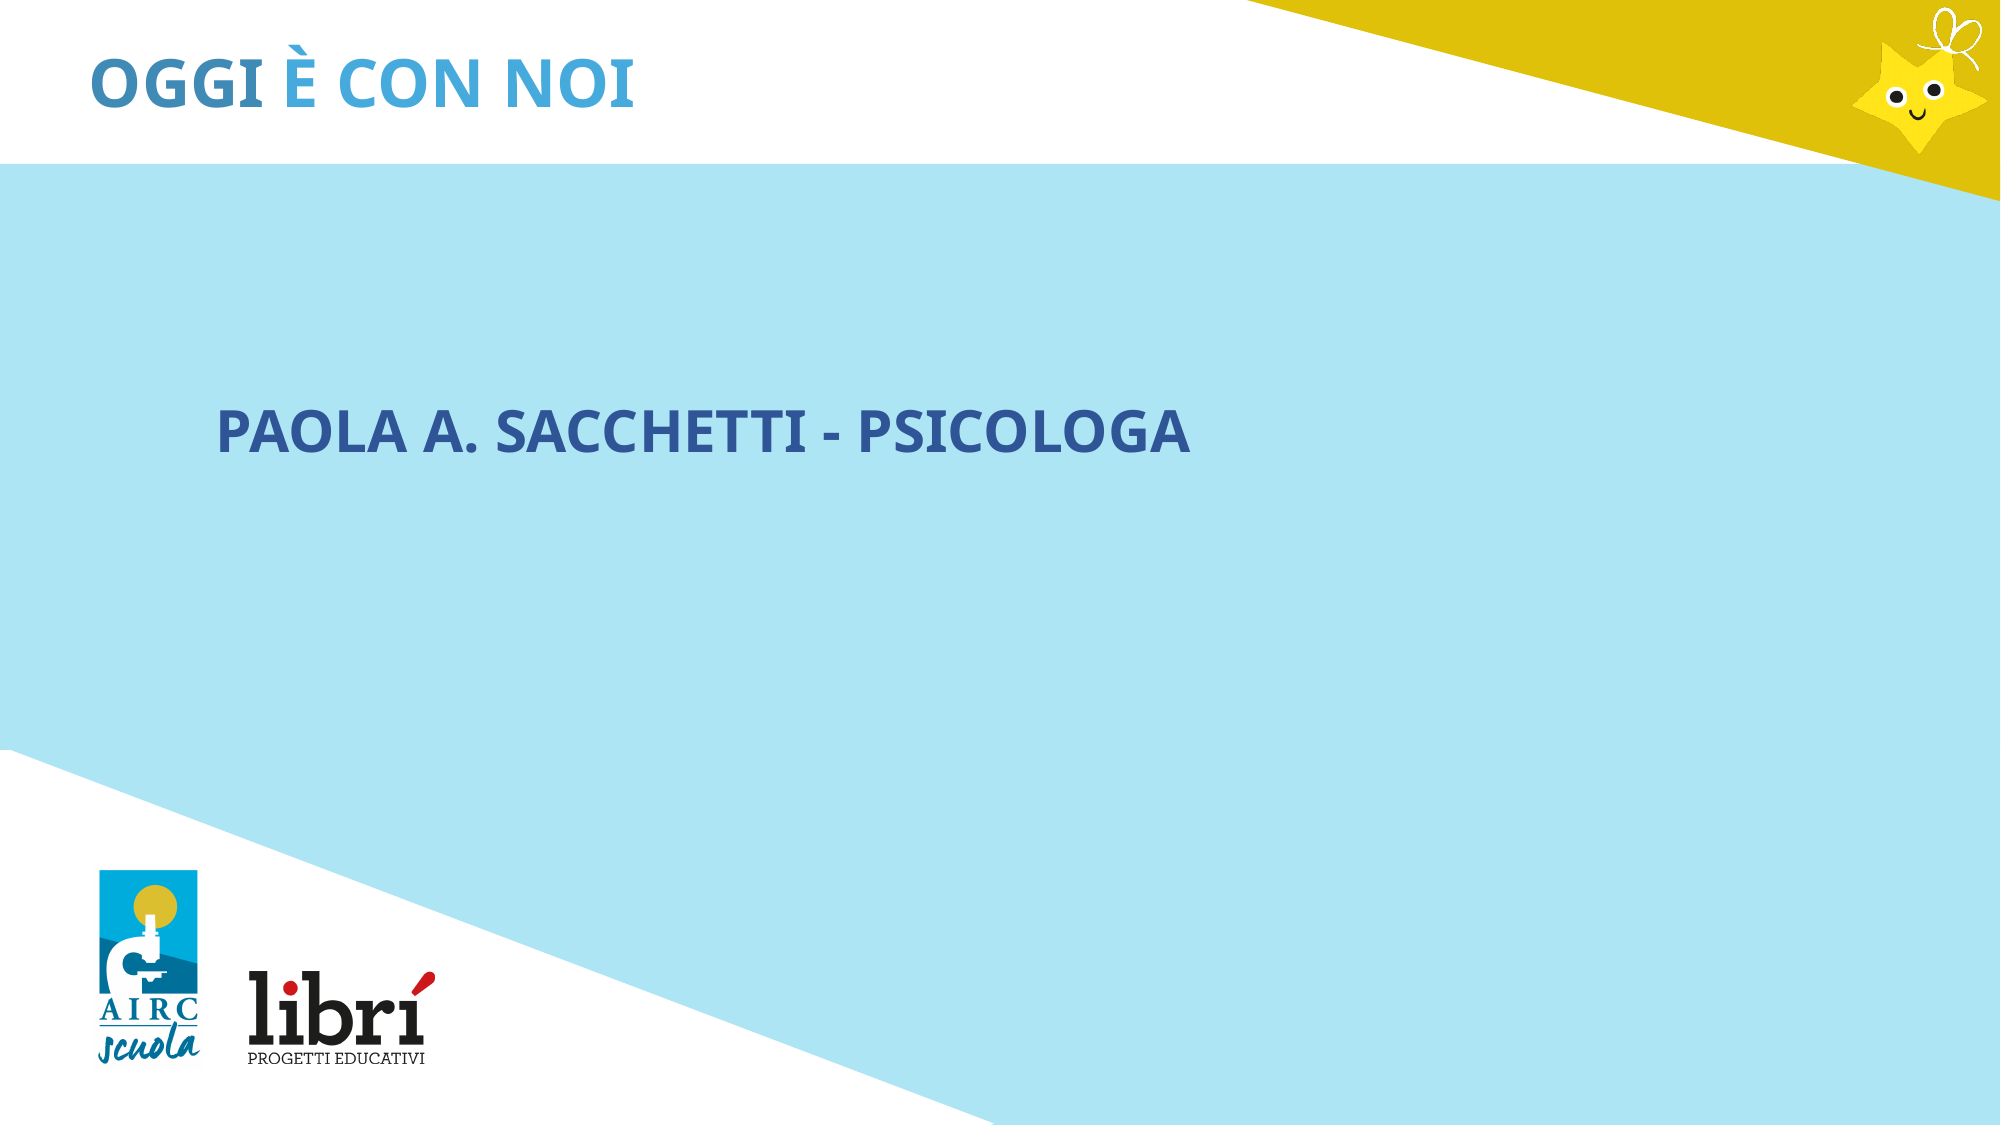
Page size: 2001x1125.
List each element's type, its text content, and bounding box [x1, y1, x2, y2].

picture [247, 971, 435, 1064]
text_box OGGI È CON NOI [73, 42, 1656, 139]
picture [1850, 7, 1988, 155]
text_box PAOLA A. SACCHETTI - PSICOLOGA [200, 316, 1741, 682]
text_box scuola.airc.it [346, 1005, 610, 1111]
picture [92, 864, 205, 1070]
